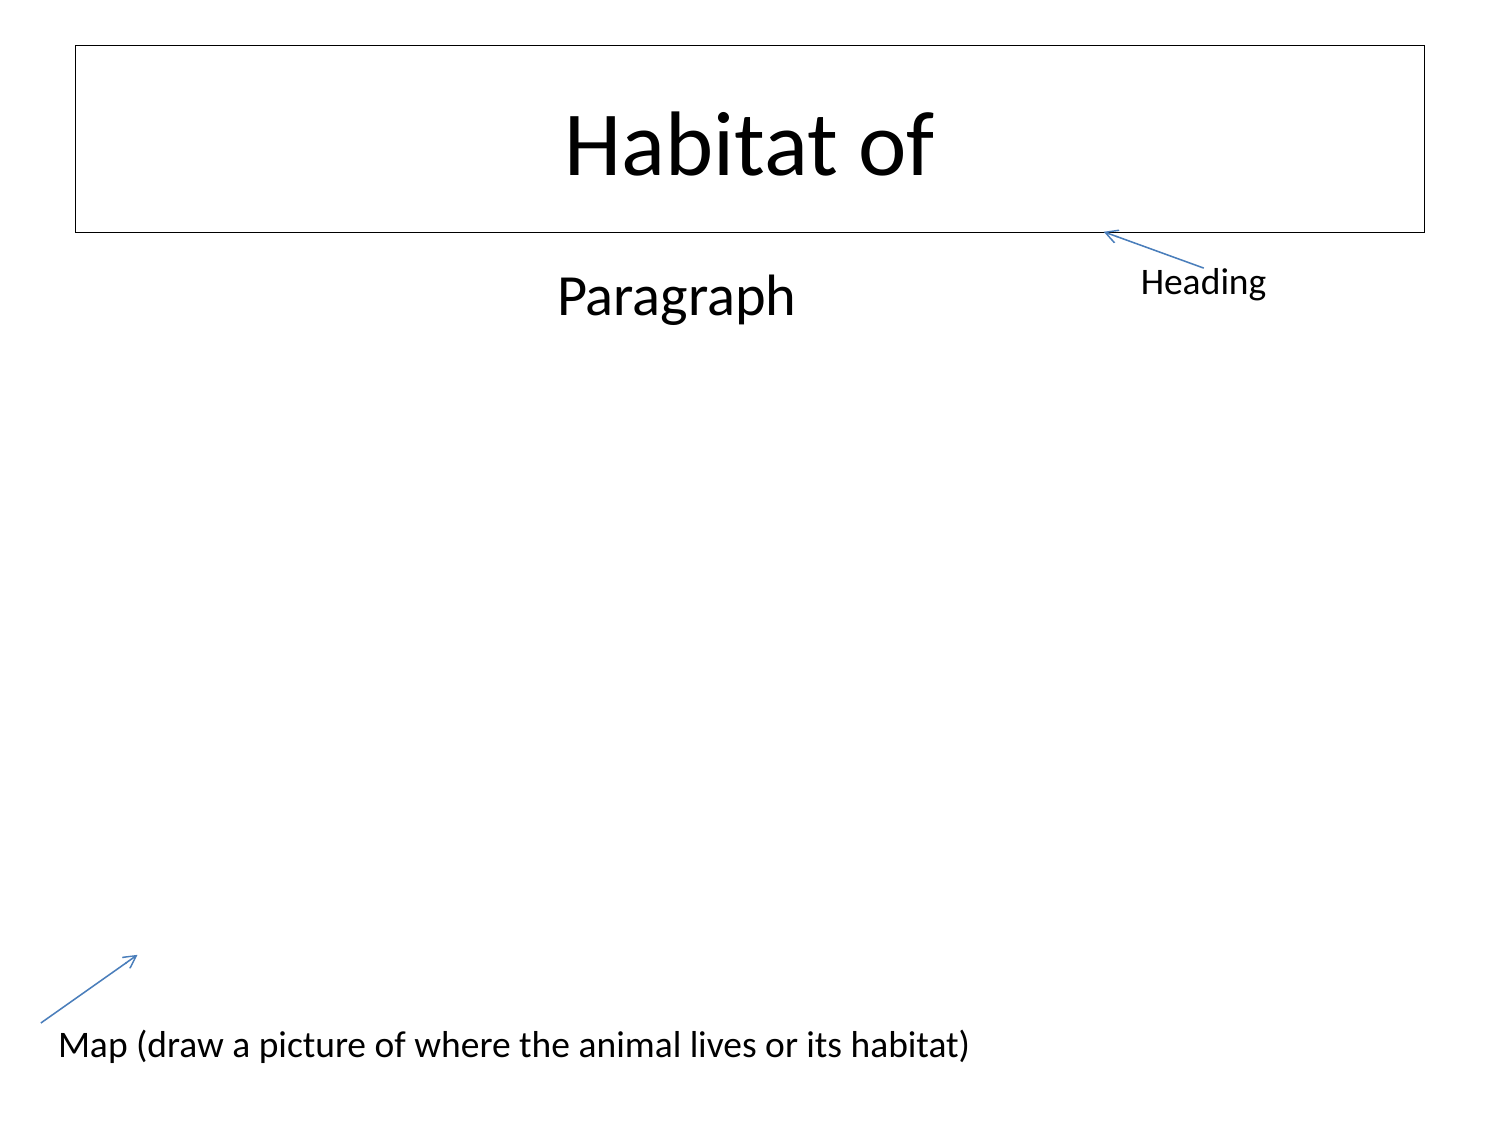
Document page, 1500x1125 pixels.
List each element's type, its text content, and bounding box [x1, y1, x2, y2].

title Habitat of [75, 45, 1425, 233]
list Paragraph [542, 249, 1443, 1005]
text_box Map (draw a picture of where the animal lives or its habitat) [43, 1012, 986, 1073]
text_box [40, 954, 138, 1024]
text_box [1103, 231, 1204, 269]
text_box Heading [1126, 249, 1282, 310]
